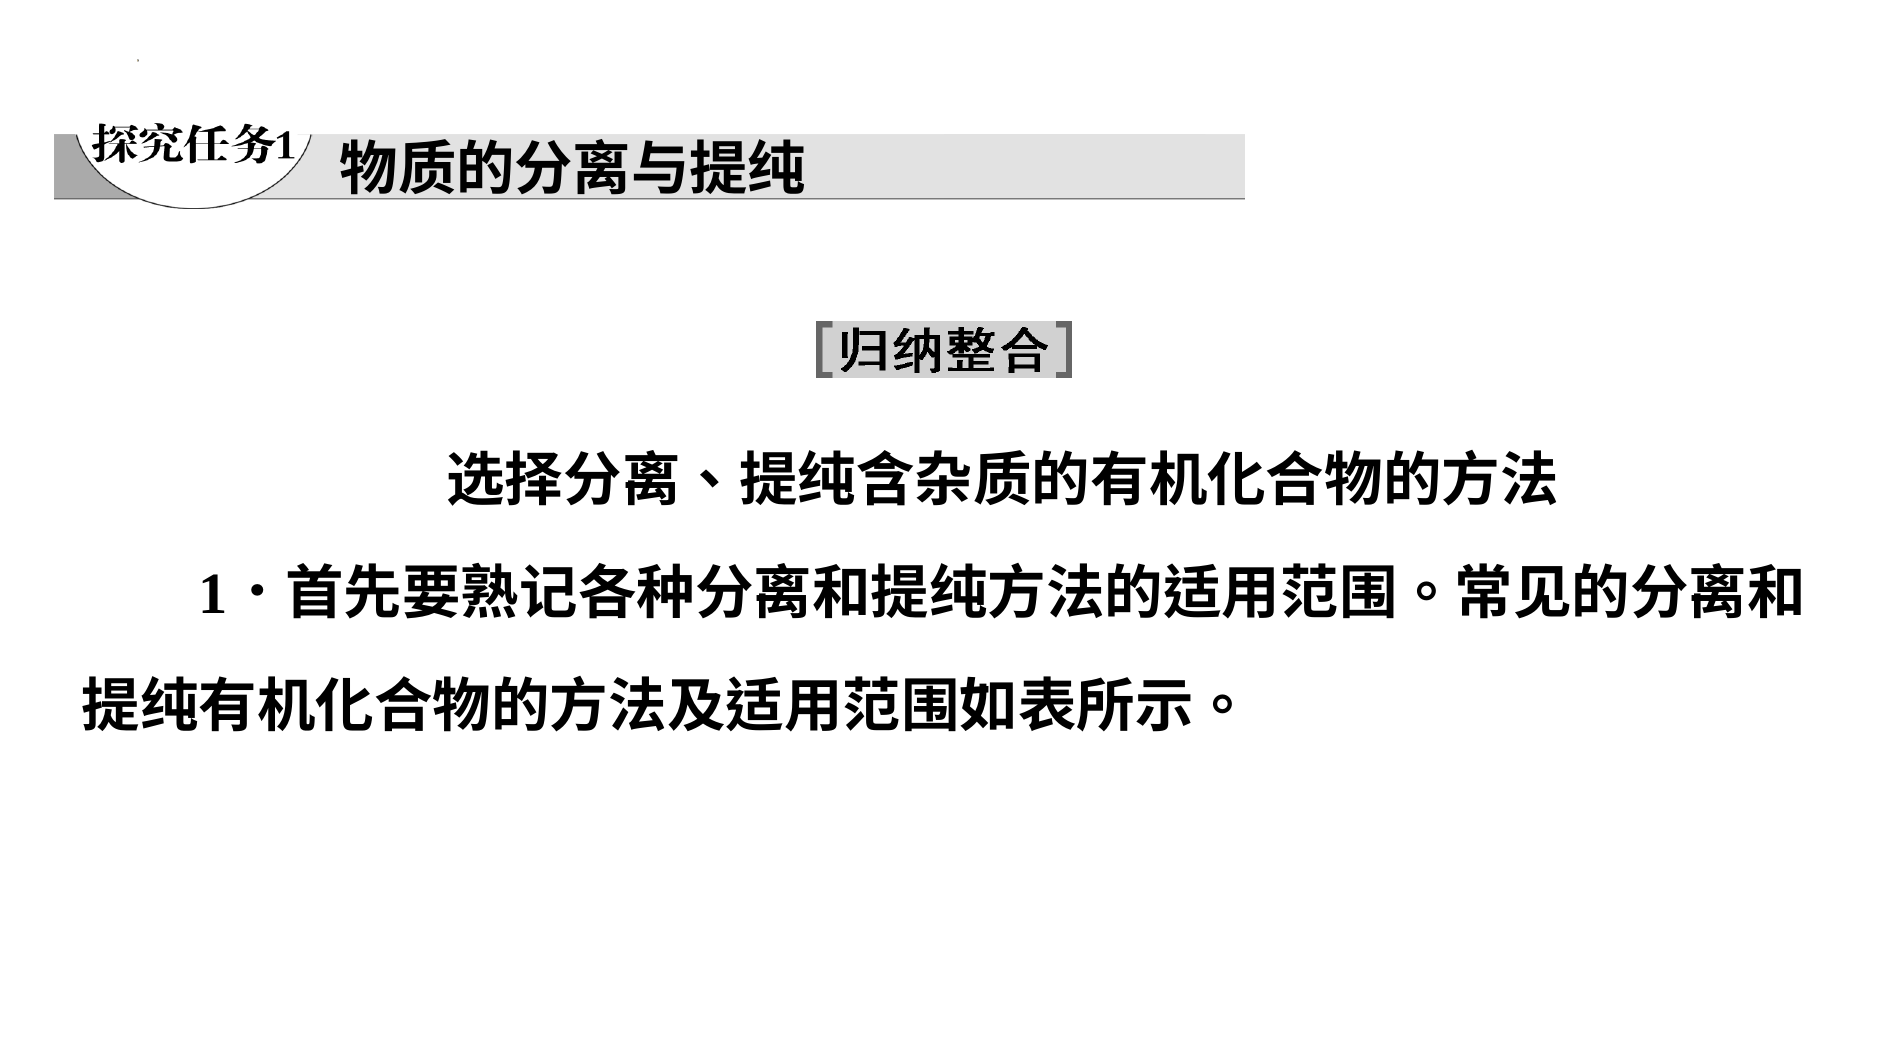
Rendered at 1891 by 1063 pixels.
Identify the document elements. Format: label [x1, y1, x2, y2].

text_box [81, 281, 1809, 782]
picture [54, 101, 1245, 210]
